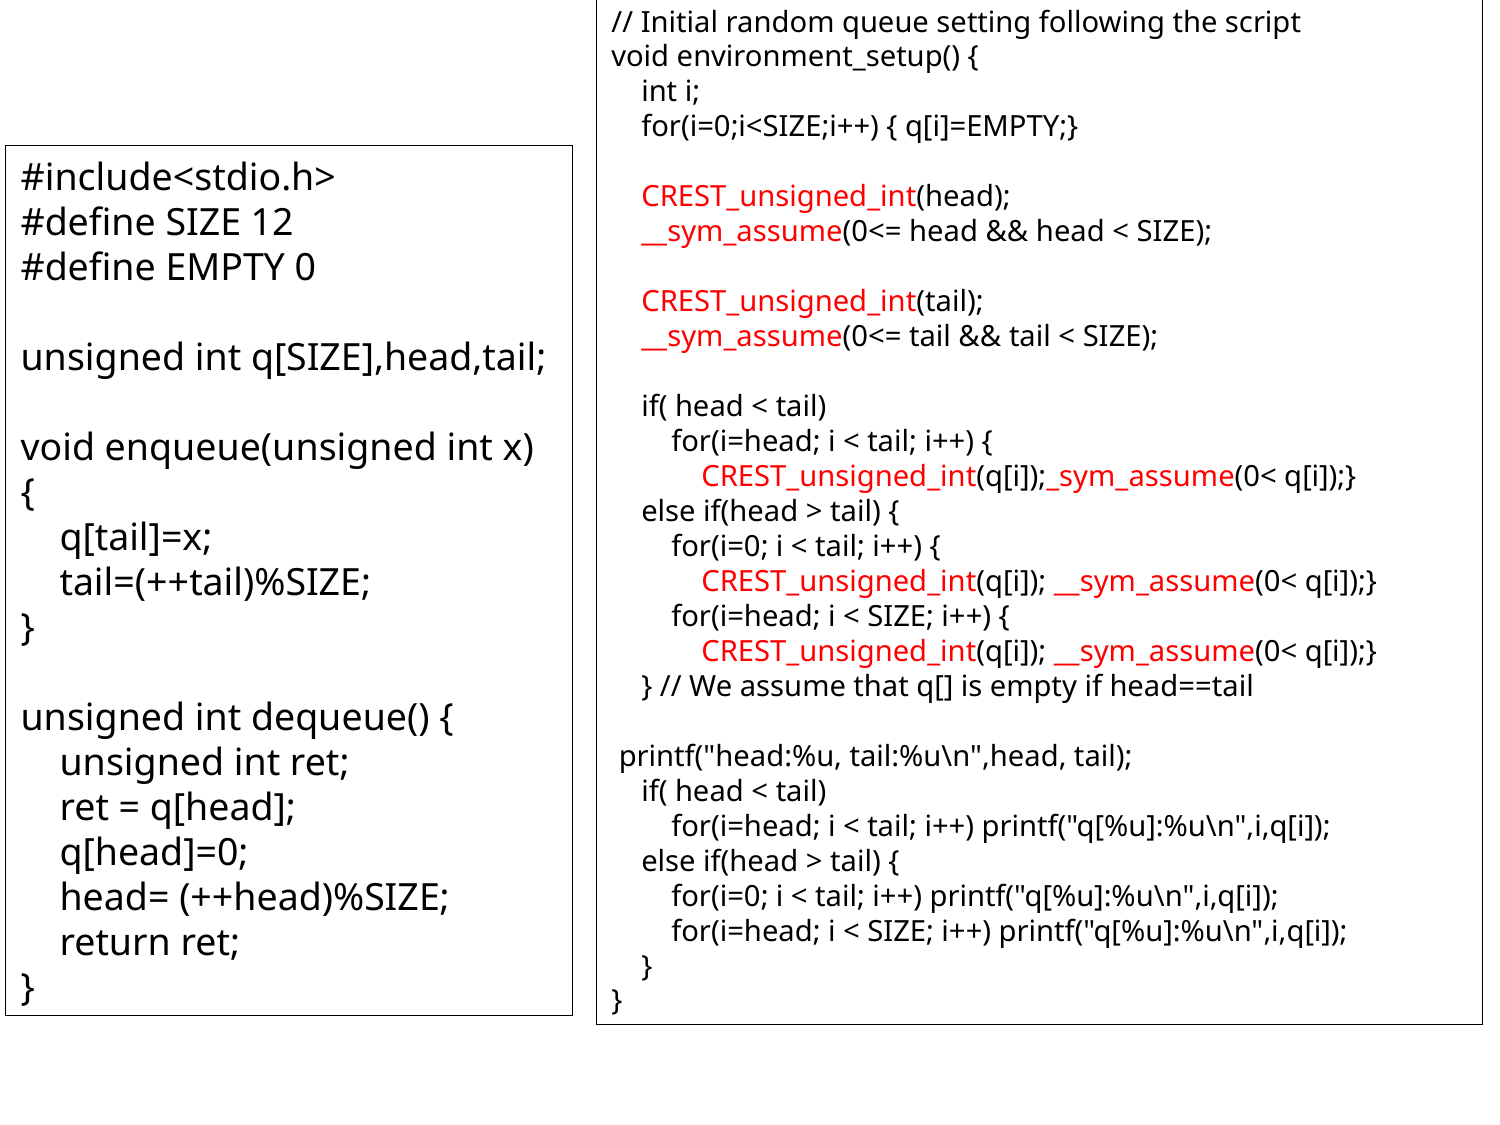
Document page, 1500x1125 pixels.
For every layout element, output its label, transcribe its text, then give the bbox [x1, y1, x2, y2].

text_box // Initial random queue setting following the script void environment_setup() { int i; for(i=0;i<SIZE;i++) { q[i]=EMPTY;} CREST_unsigned_int(head); __sym_assume(0<= head && head < SIZE); CREST_unsigned_int(tail); __sym_assume(0<= tail && tail < SIZE); if( head < tail) for(i=head; i < tail; i++) { CREST_unsigned_int(q[i]);_sym_assume(0< q[i]);} else if(head > tail) { for(i=0; i < tail; i++) { CREST_unsigned_int(q[i]); __sym_assume(0< q[i]);} for(i=head; i < SIZE; i++) { CREST_unsigned_int(q[i]); __sym_assume(0< q[i]);} } // We assume that q[] is empty if head==tail printf("head:%u, tail:%u\n",head, tail); if( head < tail) for(i=head; i < tail; i++) printf("q[%u]:%u\n",i,q[i]); else if(head > tail) { for(i=0; i < tail; i++) printf("q[%u]:%u\n",i,q[i]); for(i=head; i < SIZE; i++) printf("q[%u]:%u\n",i,q[i]); } } [596, 0, 1483, 1025]
text_box #include<stdio.h> #define SIZE 12 #define EMPTY 0 unsigned int q[SIZE],head,tail; void enqueue(unsigned int x) { q[tail]=x; tail=(++tail)%SIZE; } unsigned int dequeue() { unsigned int ret; ret = q[head]; q[head]=0; head= (++head)%SIZE; return ret; } [5, 145, 573, 1016]
